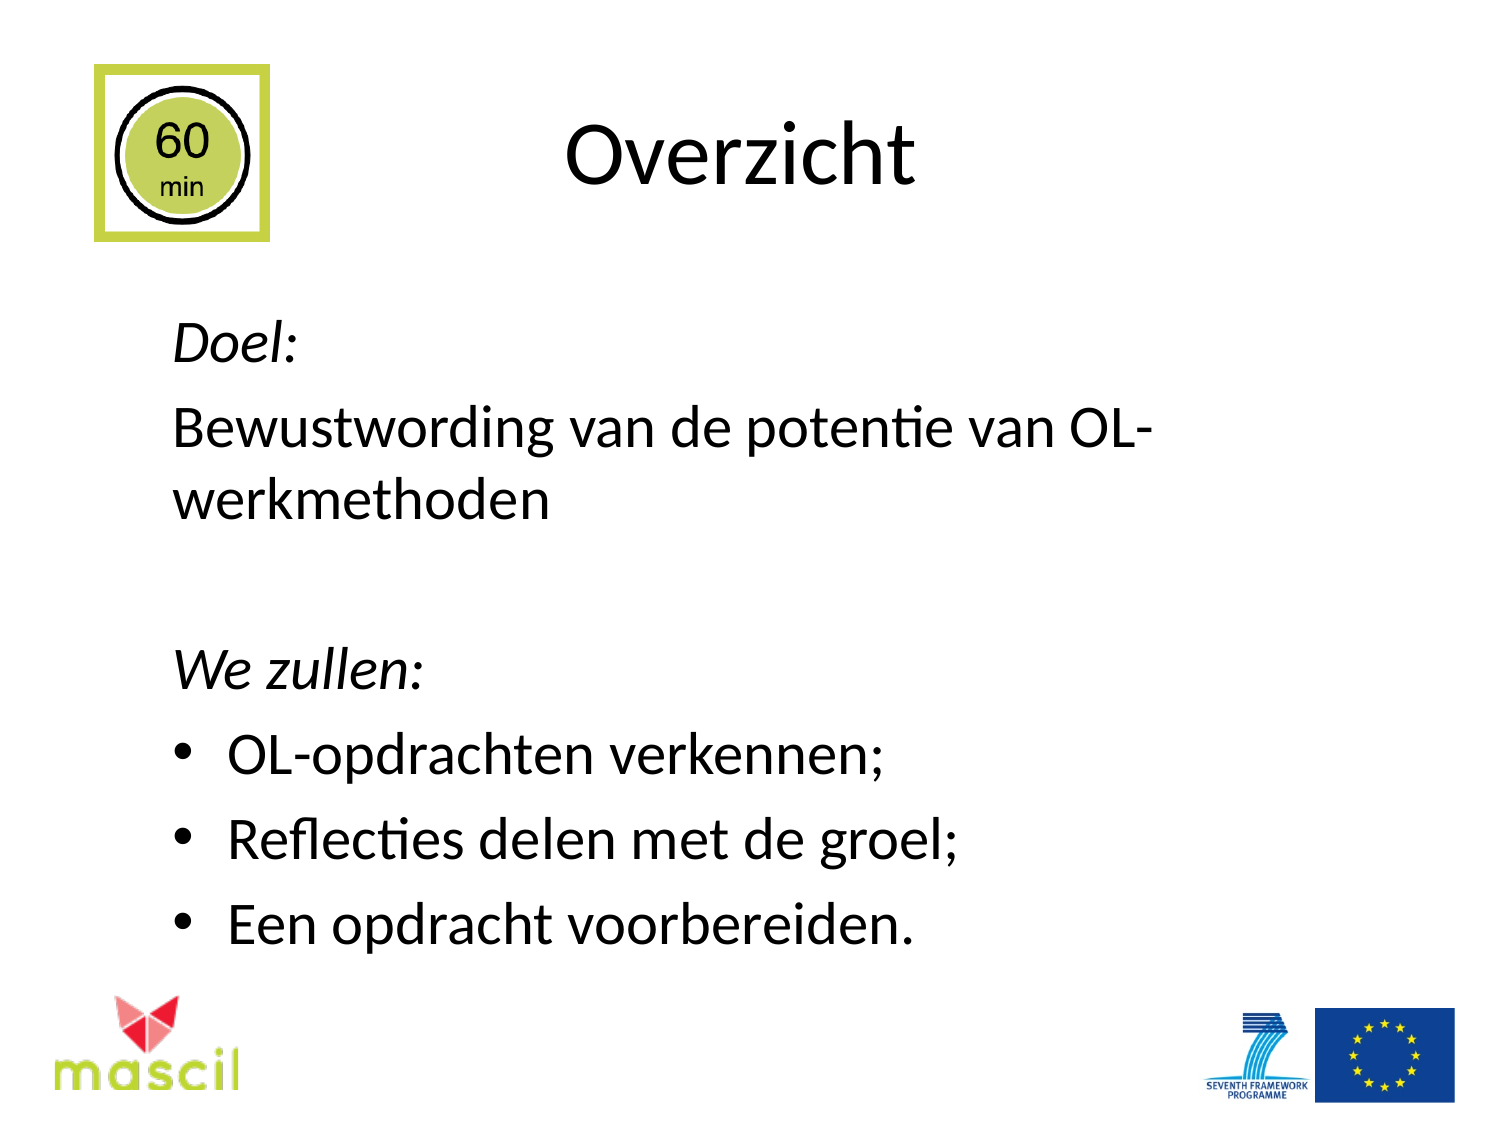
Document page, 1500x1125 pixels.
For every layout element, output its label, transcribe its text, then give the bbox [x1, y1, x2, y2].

picture [1198, 1008, 1455, 1104]
title Overzicht [328, 54, 1154, 242]
picture [94, 64, 270, 243]
list Doel: Bewustwording van de potentie van OL-werkmethoden We zullen: OL-opdrachten verkennen; Reflecties delen met de groel; Een opdracht voorbereiden. [157, 293, 1403, 968]
